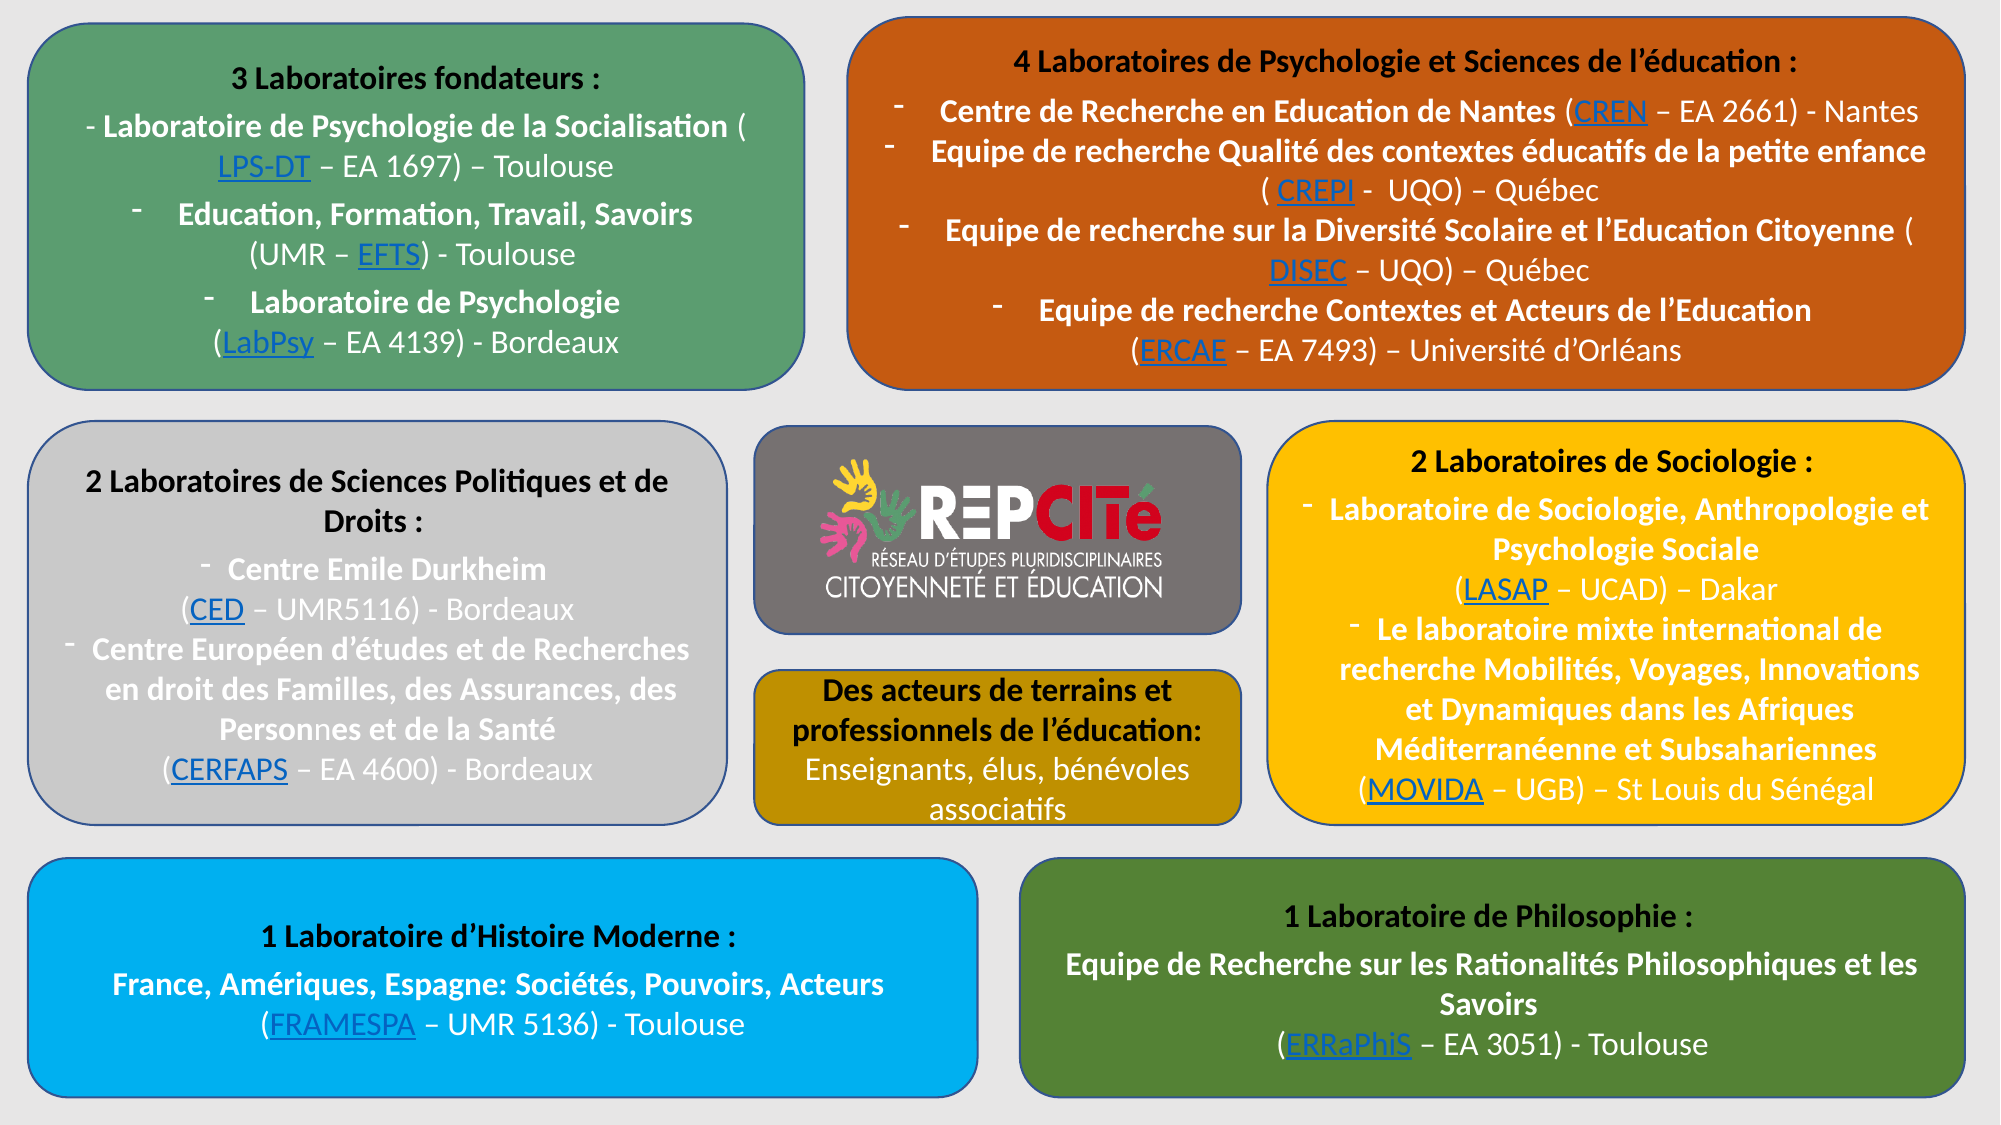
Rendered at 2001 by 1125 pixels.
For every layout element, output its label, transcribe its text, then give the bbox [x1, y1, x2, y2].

text_box 2 Laboratoires de Sociologie : Laboratoire de Sociologie, Anthropologie et Psychologie Sociale (LASAP – UCAD) – Dakar Le laboratoire mixte international de recherche Mobilités, Voyages, Innovations et Dynamiques dans les Afriques Méditerranéenne et Subsahariennes (MOVIDA – UGB) – St Louis du Sénégal [1266, 419, 1967, 827]
text_box 3 Laboratoires fondateurs : - Laboratoire de Psychologie de la Socialisation (LPS-DT – EA 1697) – Toulouse Education, Formation, Travail, Savoirs (UMR – EFTS) - Toulouse Laboratoire de Psychologie (LabPsy – EA 4139) - Bordeaux [26, 22, 806, 391]
text_box 4 Laboratoires de Psychologie et Sciences de l’éducation : Centre de Recherche en Education de Nantes (CREN – EA 2661) - Nantes Equipe de recherche Qualité des contextes éducatifs de la petite enfance ( CREPI - UQO) – Québec Equipe de recherche sur la Diversité Scolaire et l’Education Citoyenne (DISEC – UQO) – Québec Equipe de recherche Contextes et Acteurs de l’Education (ERCAE – EA 7493) – Université d’Orléans [846, 16, 1967, 391]
text_box Des acteurs de terrains et professionnels de l’éducation: Enseignants, élus, bénévoles associatifs [753, 669, 1243, 826]
text_box 1 Laboratoire de Philosophie : Equipe de Recherche sur les Rationalités Philosophiques et les Savoirs (ERRaPhiS – EA 3051) - Toulouse [1018, 857, 1966, 1099]
picture [804, 437, 1176, 616]
text_box 1 Laboratoire d’Histoire Moderne : France, Amériques, Espagne: Sociétés, Pouvoirs, Acteurs (FRAMESPA – UMR 5136) - Toulouse [26, 857, 979, 1099]
text_box 2 Laboratoires de Sciences Politiques et de Droits : Centre Emile Durkheim (CED – UMR5116) - Bordeaux Centre Européen d’études et de Recherches en droit des Familles, des Assurances, des Personnes et de la Santé (CERFAPS – EA 4600) - Bordeaux [26, 419, 729, 827]
text_box [753, 425, 1243, 636]
